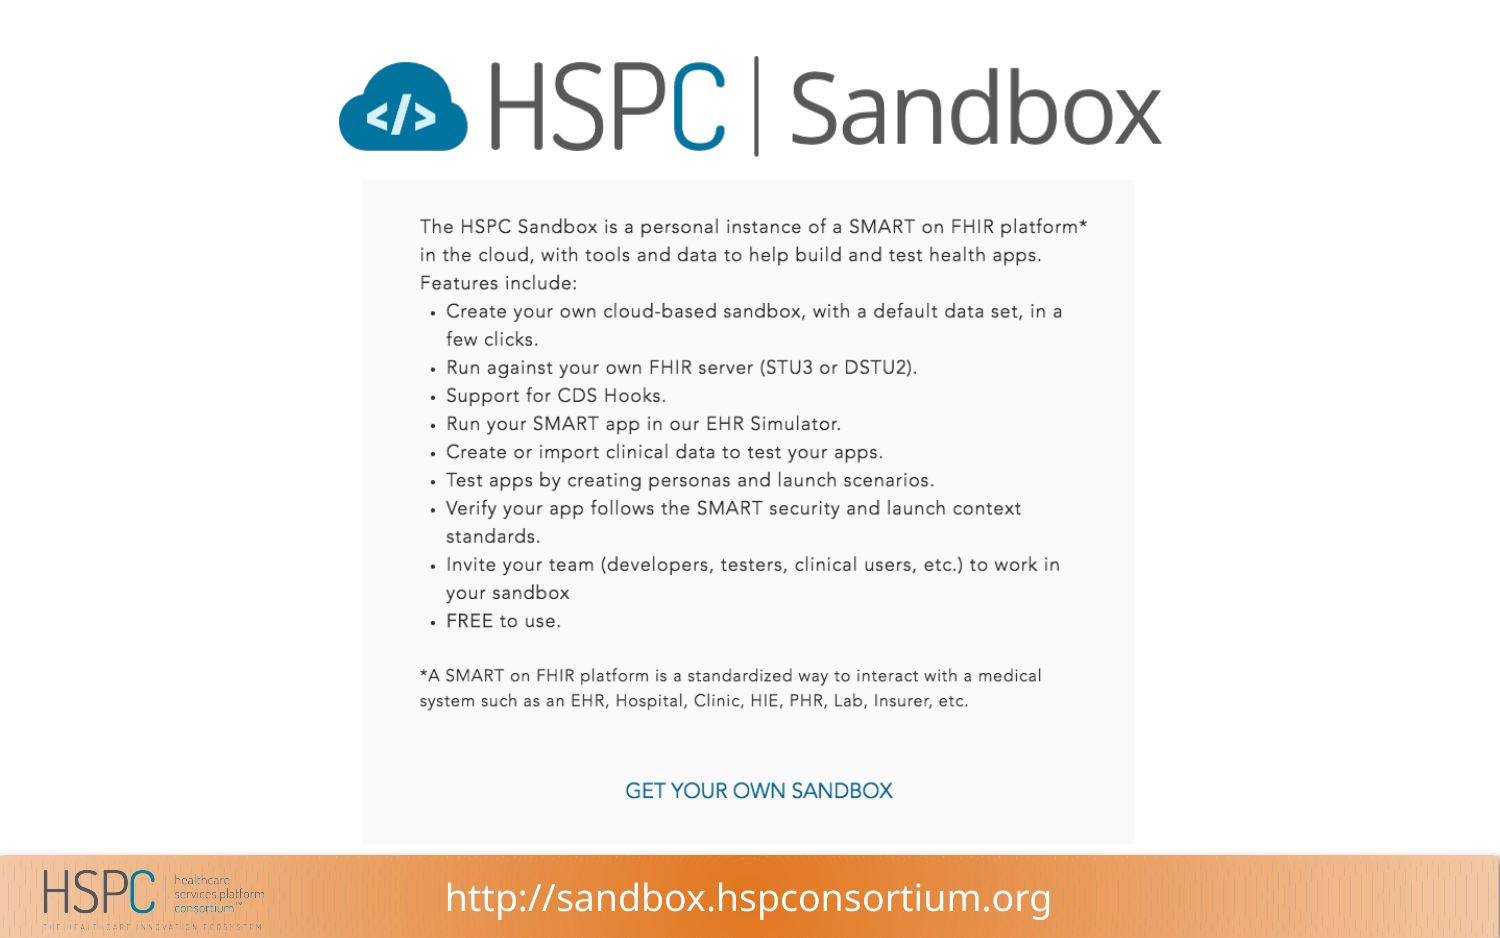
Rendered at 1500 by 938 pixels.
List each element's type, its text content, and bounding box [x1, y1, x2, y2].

picture [39, 861, 266, 932]
text_box http://sandbox.hspconsortium.org [0, 855, 1500, 938]
picture [335, 33, 1163, 844]
